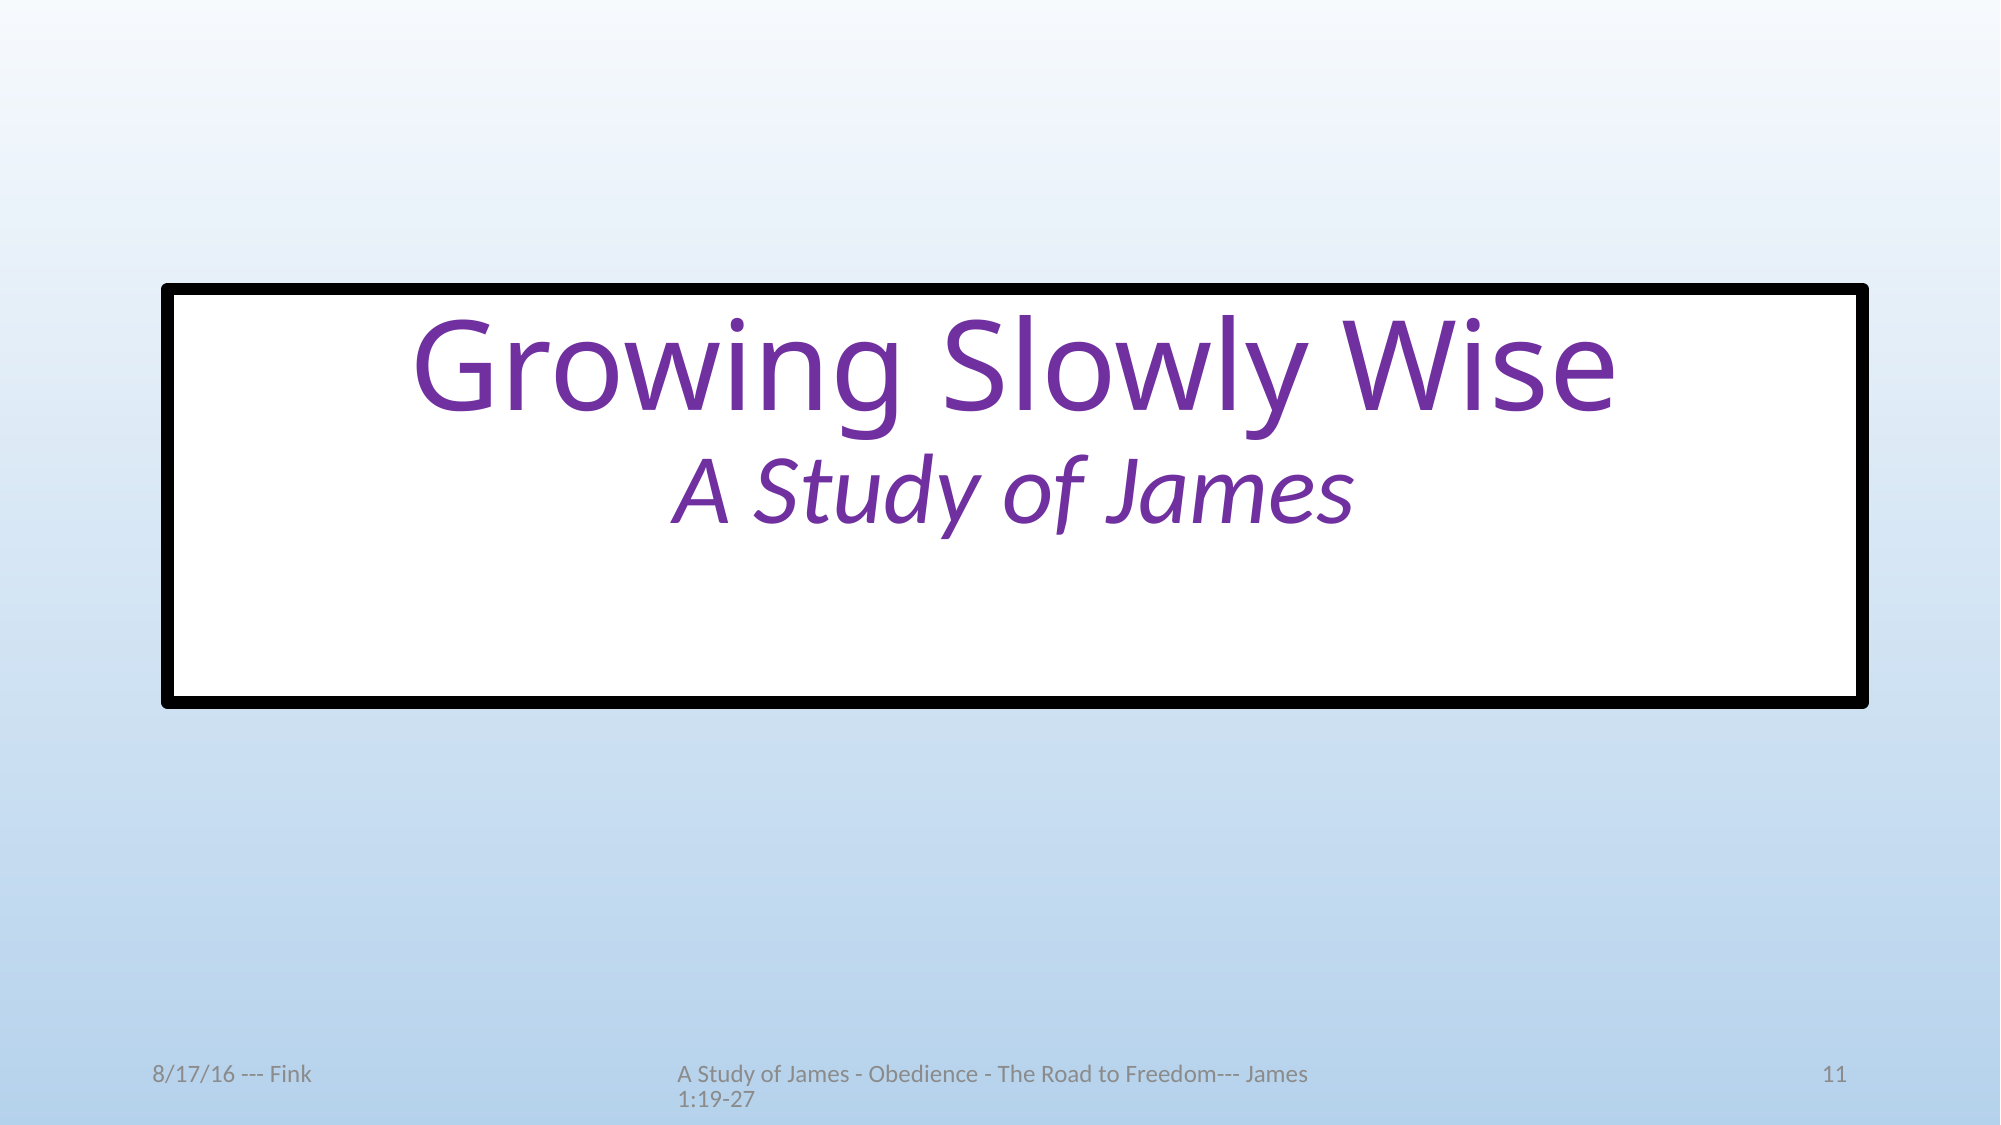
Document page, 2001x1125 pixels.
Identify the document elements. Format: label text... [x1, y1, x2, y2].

title Growing Slowly Wise A Study of James [167, 288, 1863, 703]
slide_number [137, 1042, 588, 1103]
footer A Study of James - Obedience - The Road to Freedom--- James 1:19-27 [662, 1042, 1338, 1103]
slide_number 11 [1412, 1042, 1863, 1103]
